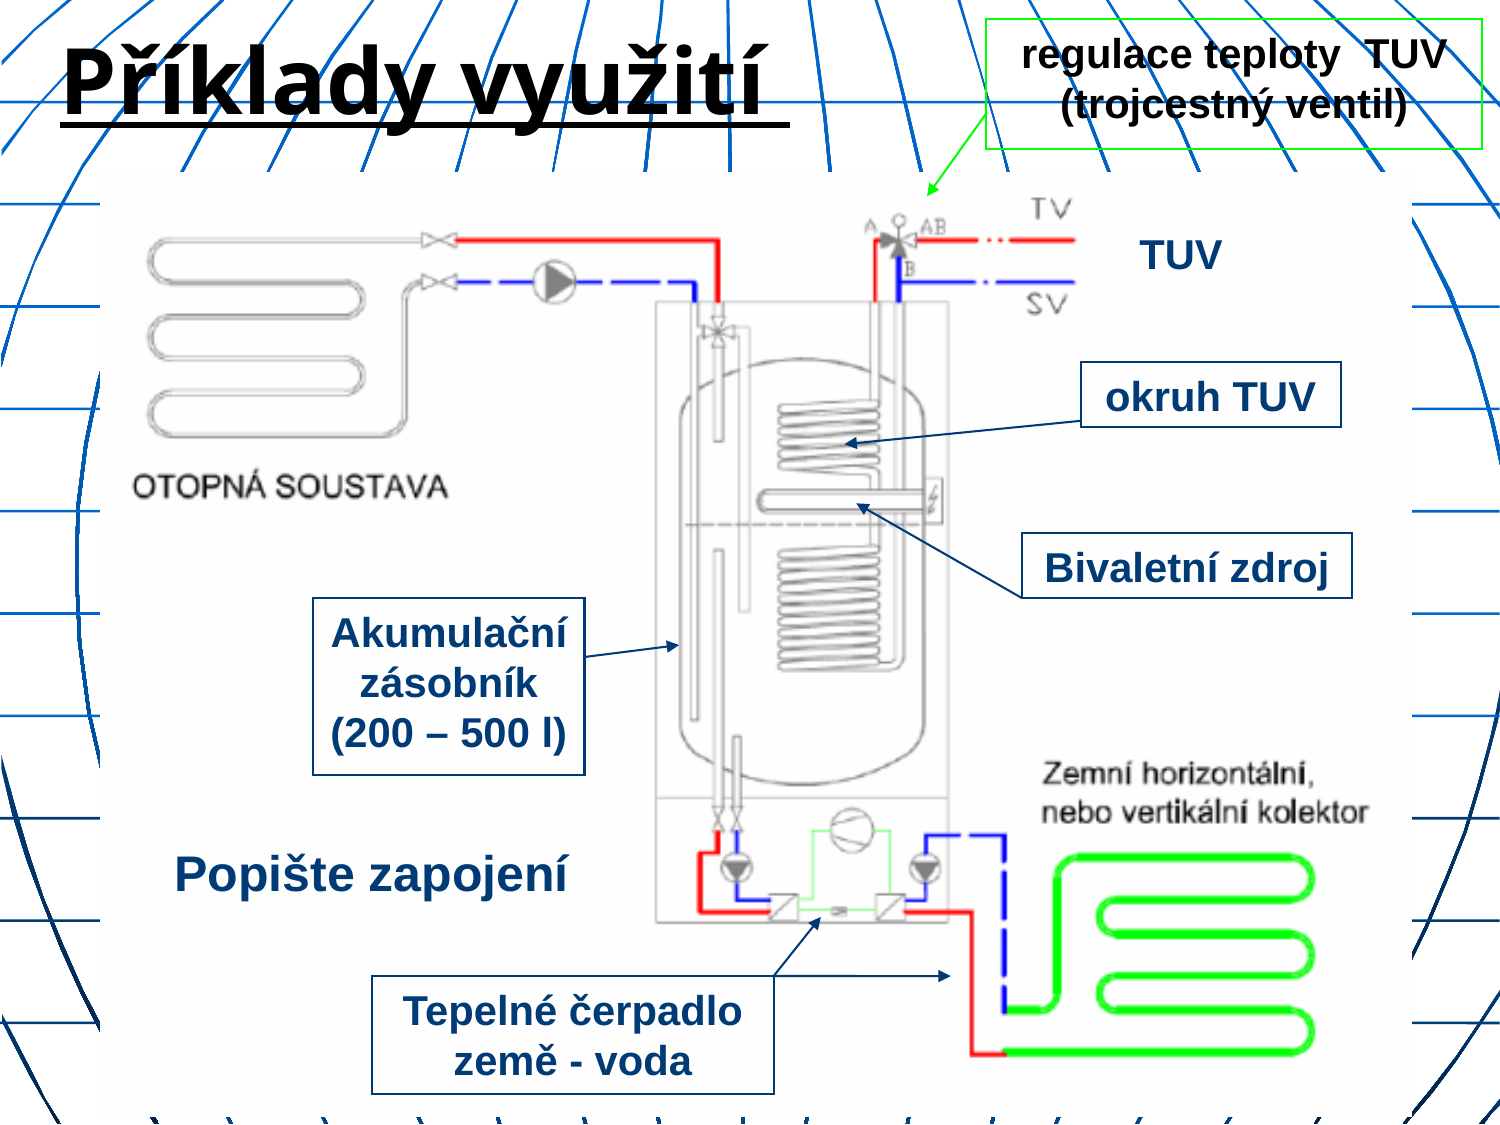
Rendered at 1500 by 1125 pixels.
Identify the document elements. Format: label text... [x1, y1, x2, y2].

text_box Příklady využití [41, 18, 809, 138]
picture [100, 172, 1412, 1118]
text_box regulace teploty TUV (trojcestný ventil) [986, 18, 1483, 149]
